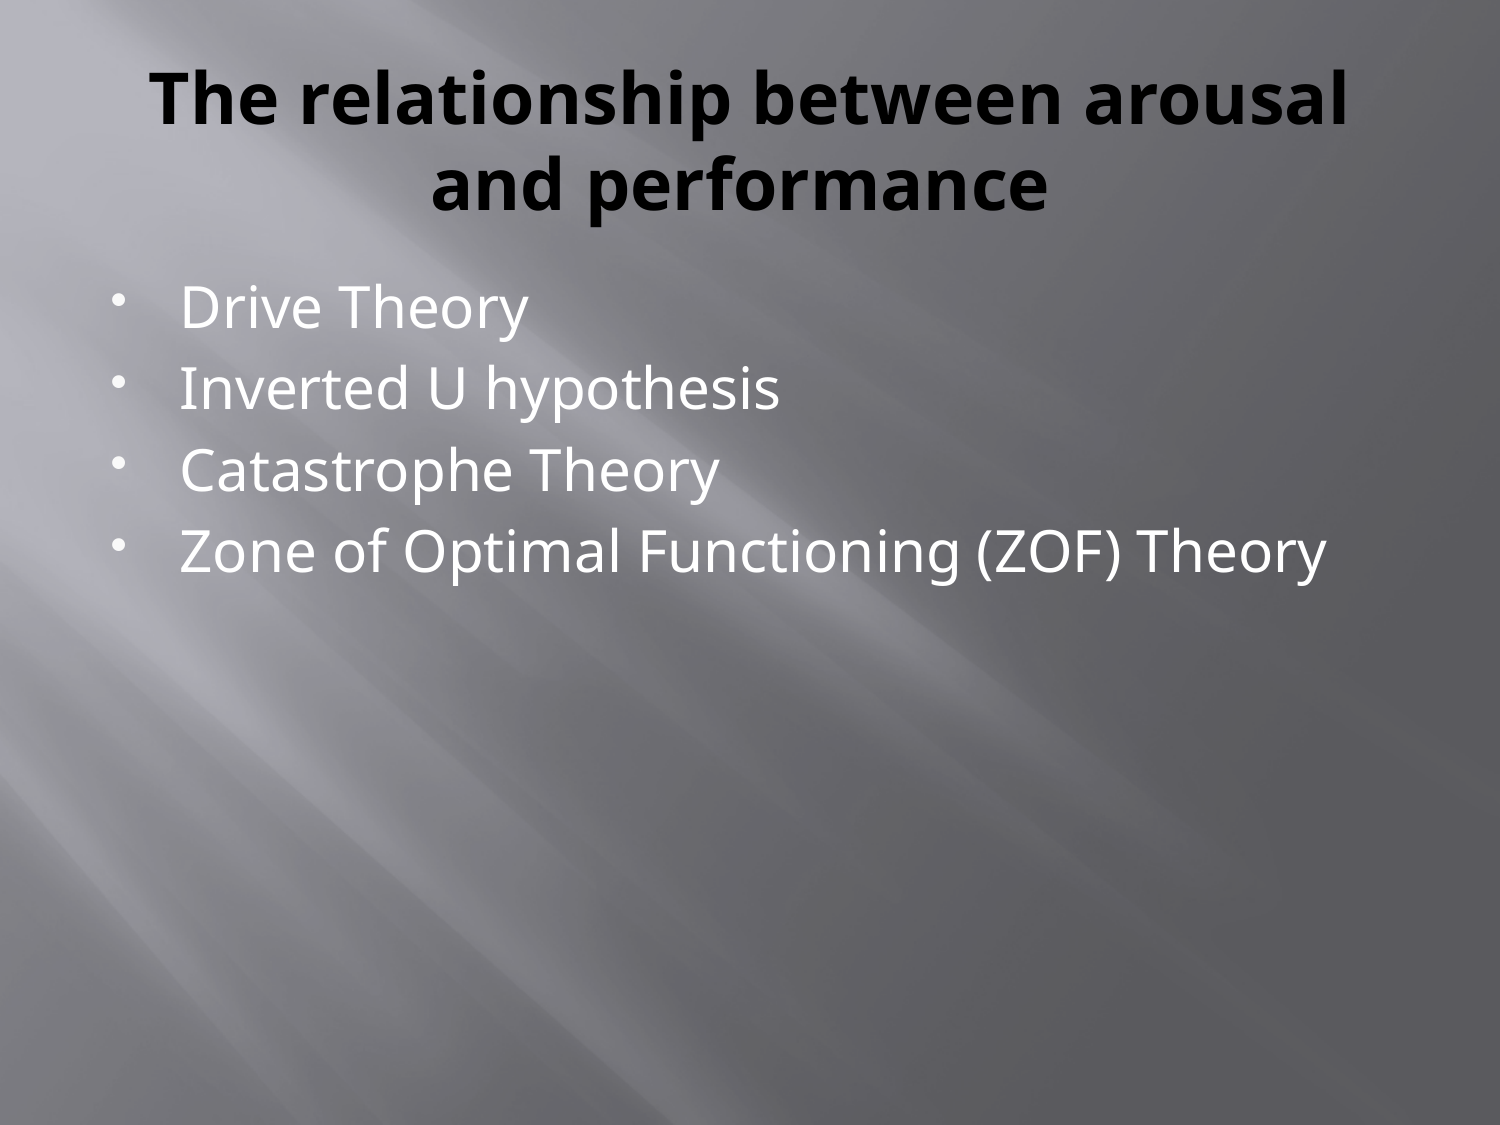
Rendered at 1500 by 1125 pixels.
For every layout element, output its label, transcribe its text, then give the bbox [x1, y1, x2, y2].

list Drive Theory Inverted U hypothesis Catastrophe Theory Zone of Optimal Functioning (ZOF) Theory [75, 262, 1425, 1035]
title The relationship between arousal and performance [75, 45, 1425, 233]
